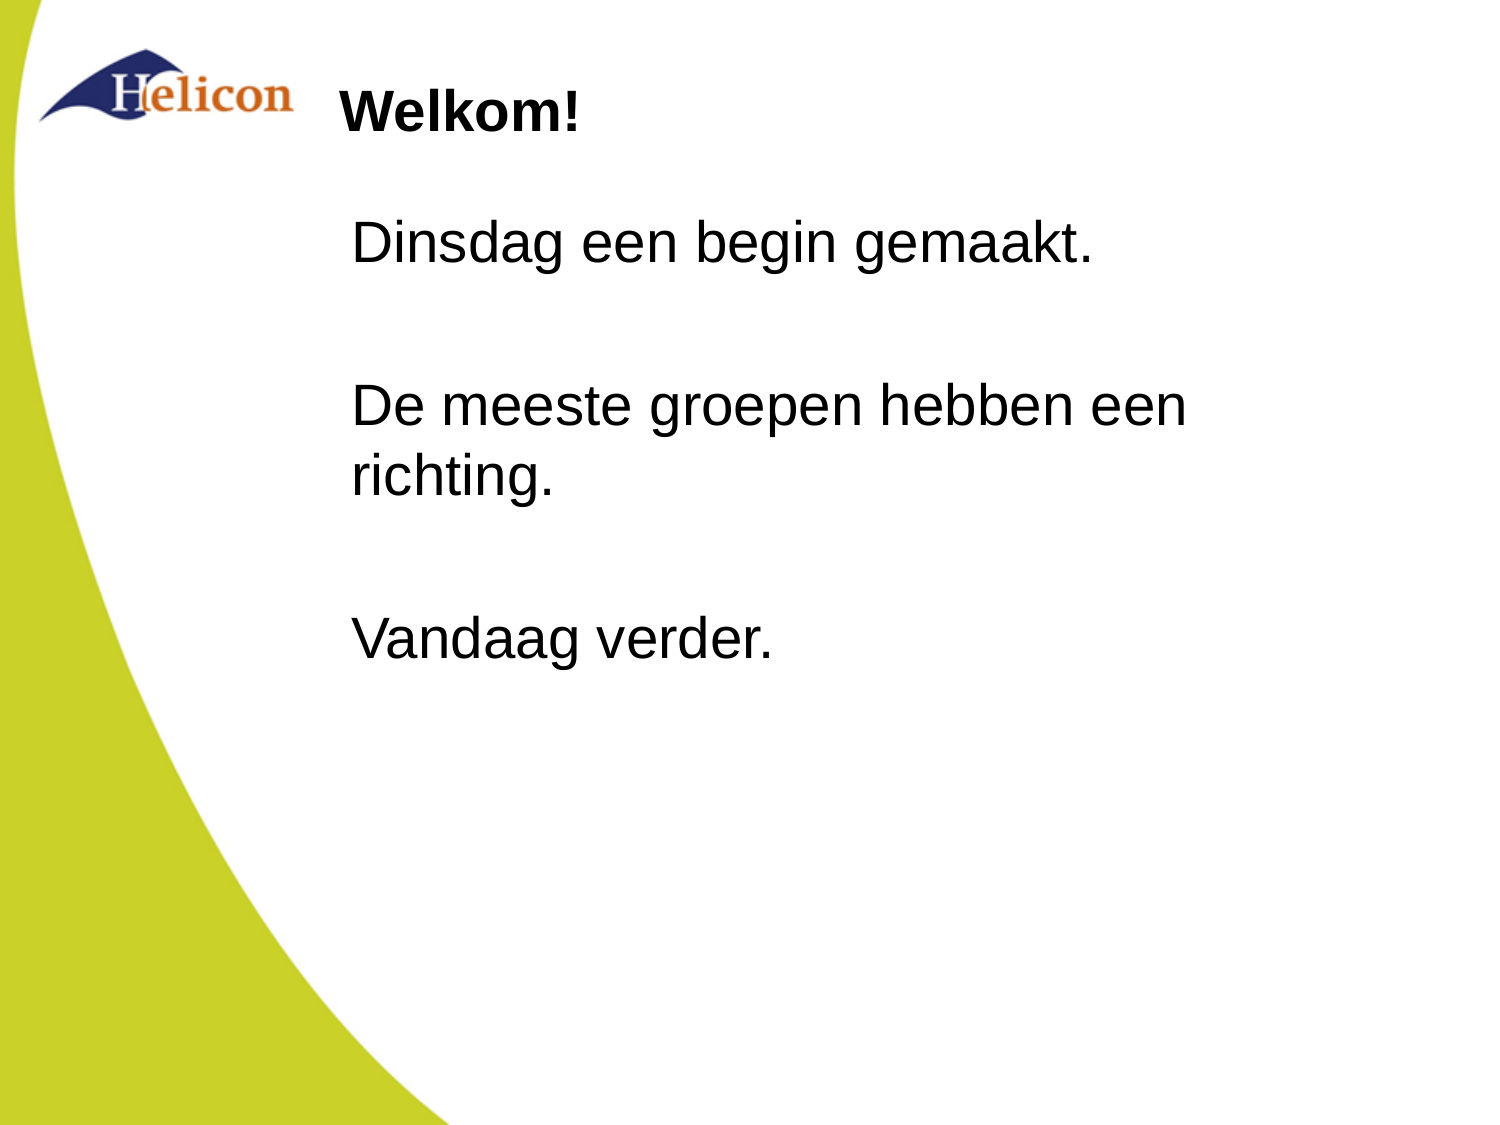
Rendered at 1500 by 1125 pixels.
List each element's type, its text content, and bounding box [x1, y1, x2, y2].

list Dinsdag een begin gemaakt. De meeste groepen hebben een richting. Vandaag verder. [336, 196, 1425, 1005]
title Welkom! [324, 54, 1415, 161]
picture [0, 0, 1500, 1125]
